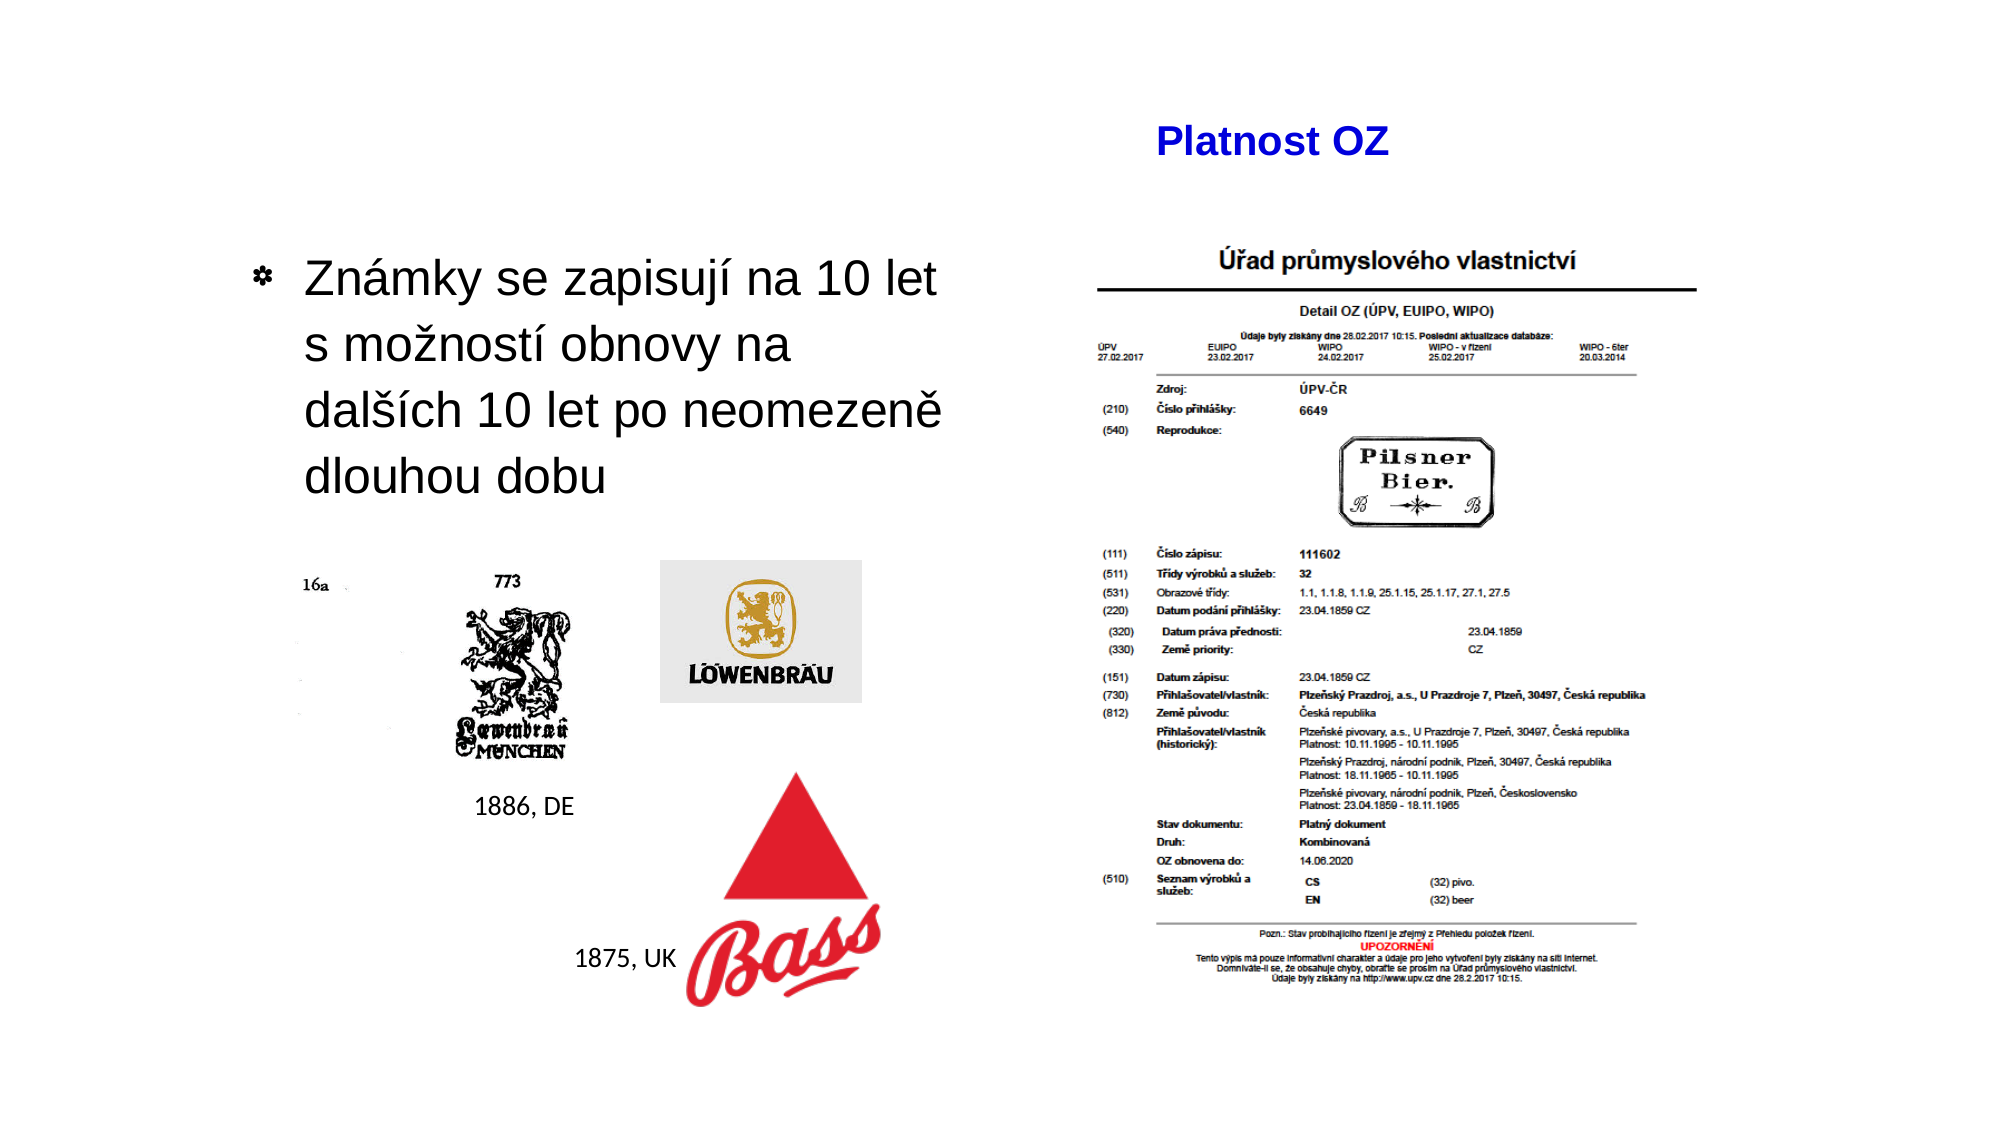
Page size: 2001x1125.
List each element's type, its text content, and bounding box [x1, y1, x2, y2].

picture [284, 558, 884, 1008]
picture [248, 261, 277, 290]
picture [1065, 178, 1727, 1113]
title Platnost OZ [1155, 79, 1945, 192]
text_box 1886, DE [458, 779, 601, 829]
text_box 1875, UK [559, 932, 678, 981]
list Známky se zapisují na 10 let s možností obnovy na dalších 10 let po neomezeně dlouhou dobu [248, 239, 953, 933]
